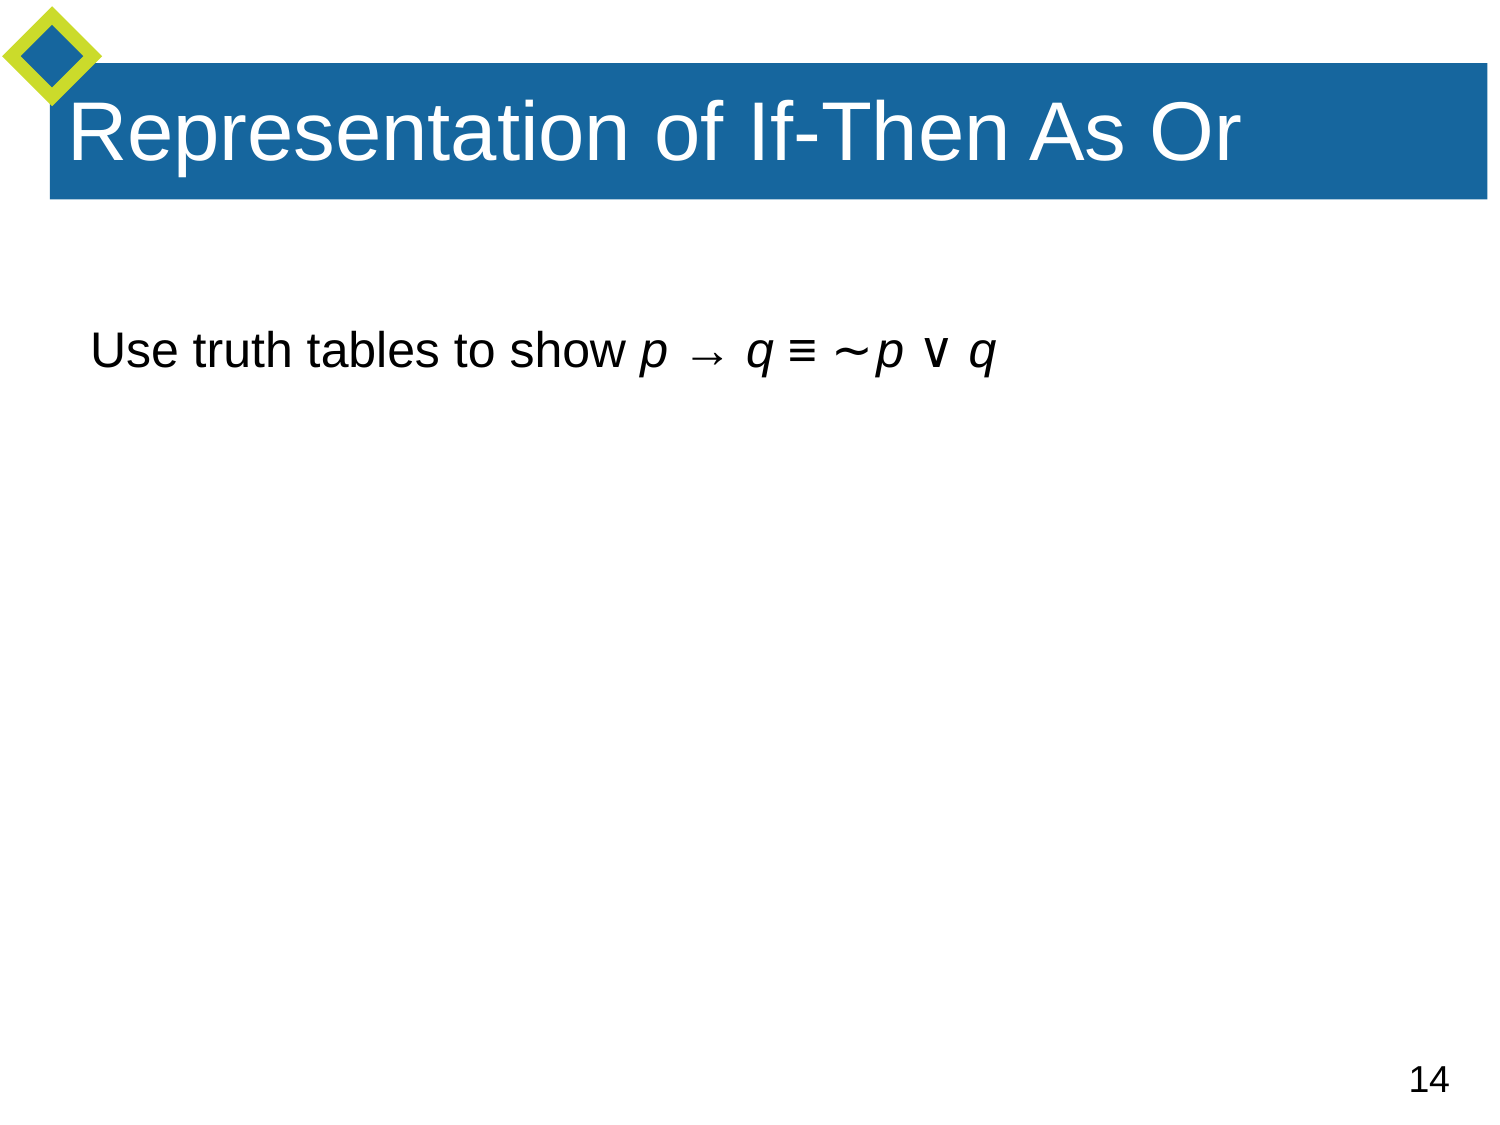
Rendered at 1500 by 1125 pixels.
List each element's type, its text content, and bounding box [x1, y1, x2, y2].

list Use truth tables to show p → q ≡ ∼ p ∨ q [75, 239, 1425, 1103]
title Representation of If-Then As Or [52, 33, 1403, 221]
